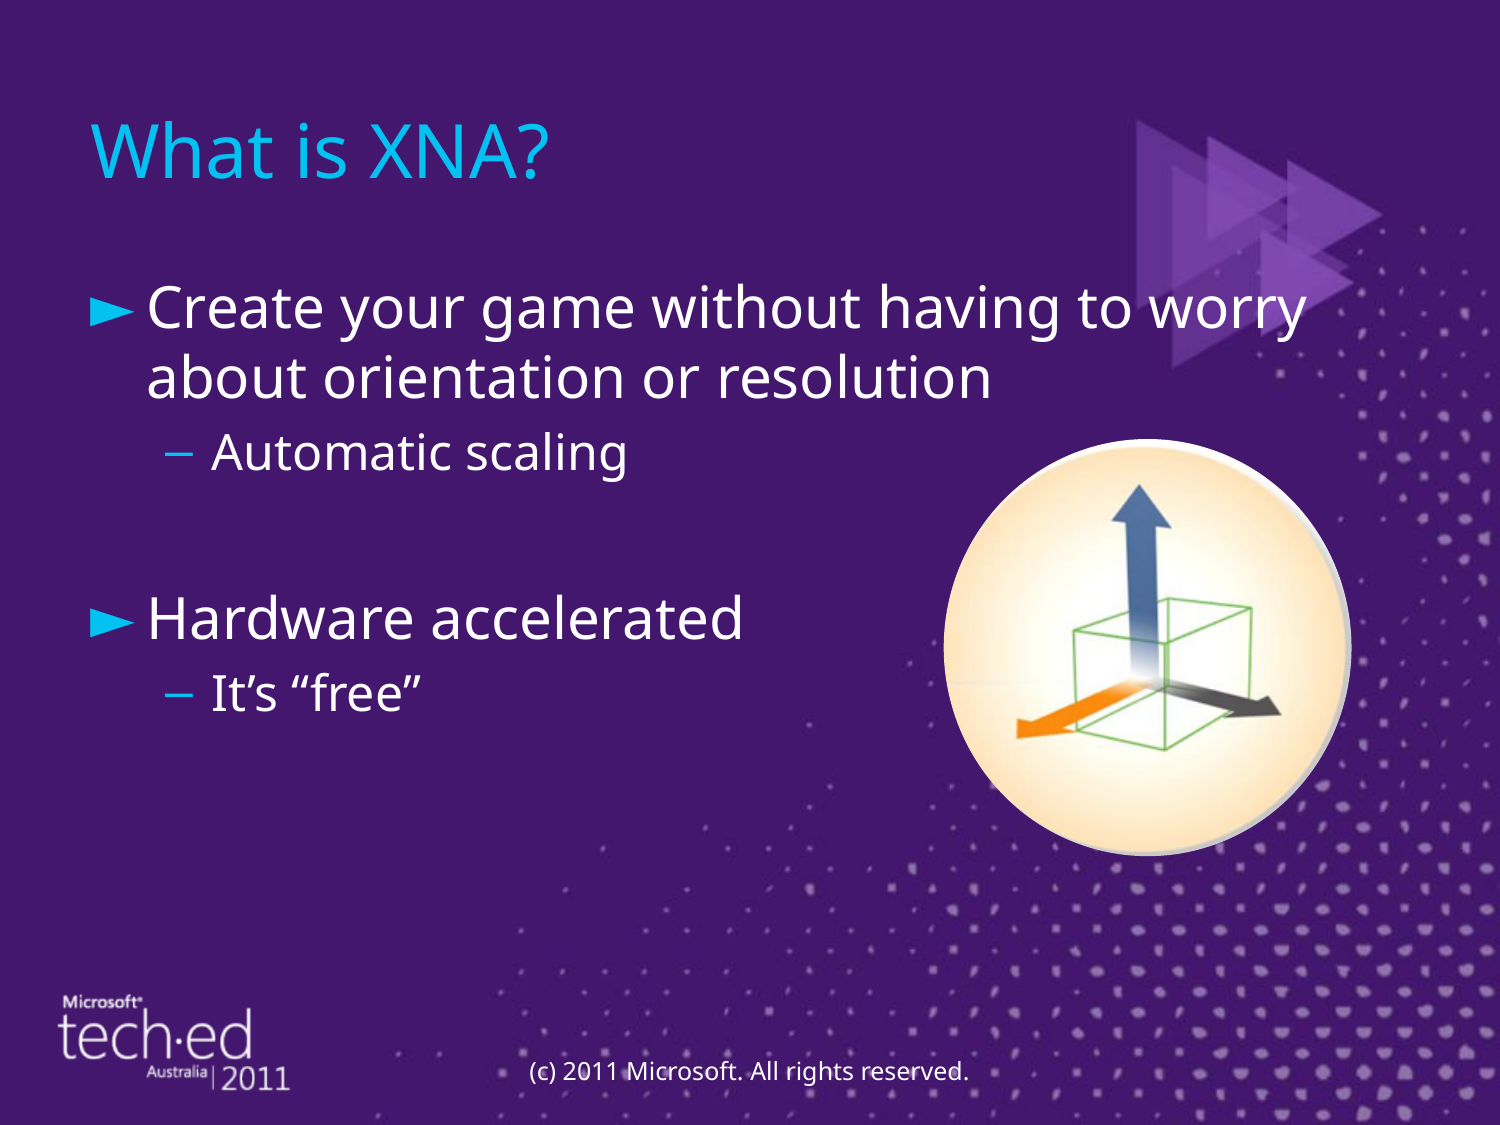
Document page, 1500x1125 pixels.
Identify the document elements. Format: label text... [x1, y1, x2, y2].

footer (c) 2011 Microsoft. All rights reserved. [512, 1042, 988, 1103]
list Create your game without having to worry about orientation or resolution Automatic scaling Hardware accelerated It’s “free” [75, 262, 1425, 1005]
picture [0, 0, 1500, 1125]
title What is XNA? [75, 54, 1425, 243]
